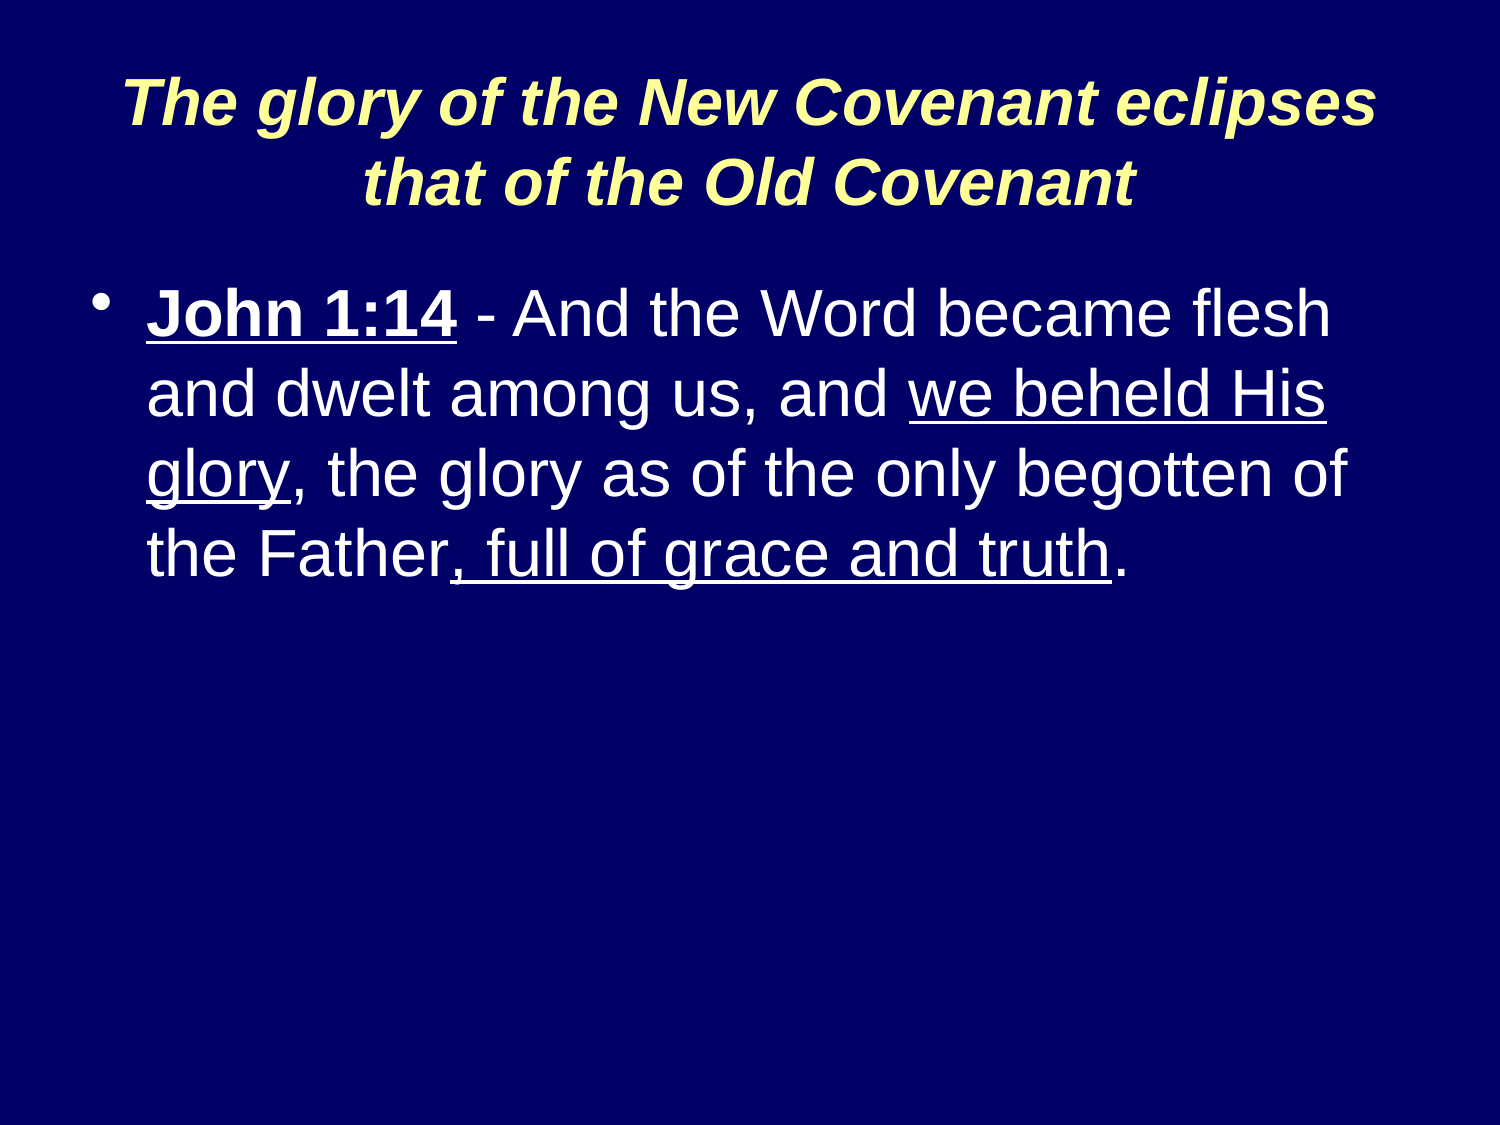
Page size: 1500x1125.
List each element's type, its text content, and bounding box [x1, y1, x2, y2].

list John 1:14 - And the Word became flesh and dwelt among us, and we beheld His glory, the glory as of the only begotten of the Father, full of grace and truth. [75, 262, 1425, 1005]
title The glory of the New Covenant eclipses that of the Old Covenant [75, 45, 1425, 233]
